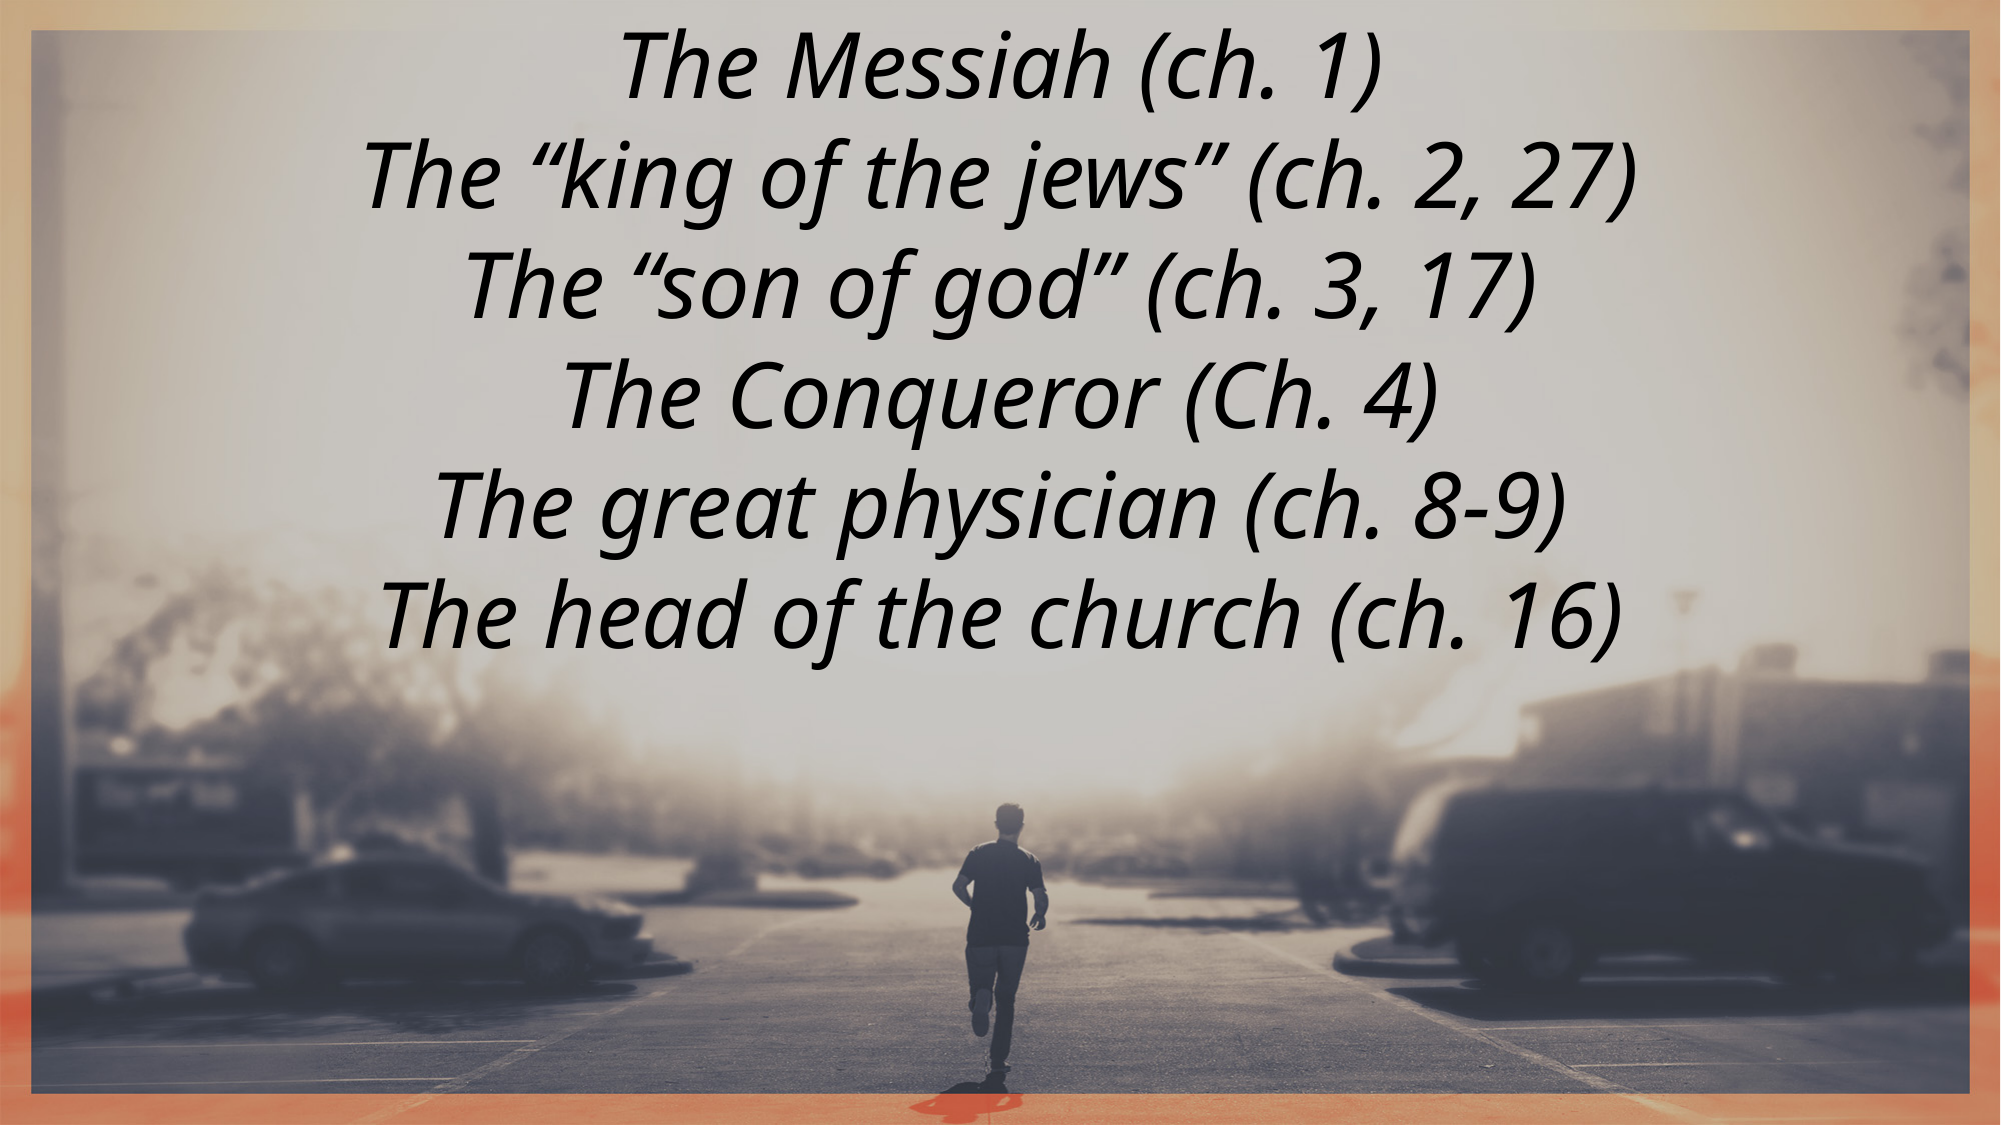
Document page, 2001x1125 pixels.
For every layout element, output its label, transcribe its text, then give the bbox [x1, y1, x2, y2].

text_box The Messiah (ch. 1) The “king of the jews” (ch. 2, 27) The “son of god” (ch. 3, 17) The Conqueror (Ch. 4) The great physician (ch. 8-9) The head of the church (ch. 16) [123, 0, 1877, 794]
picture [0, 0, 2001, 1125]
